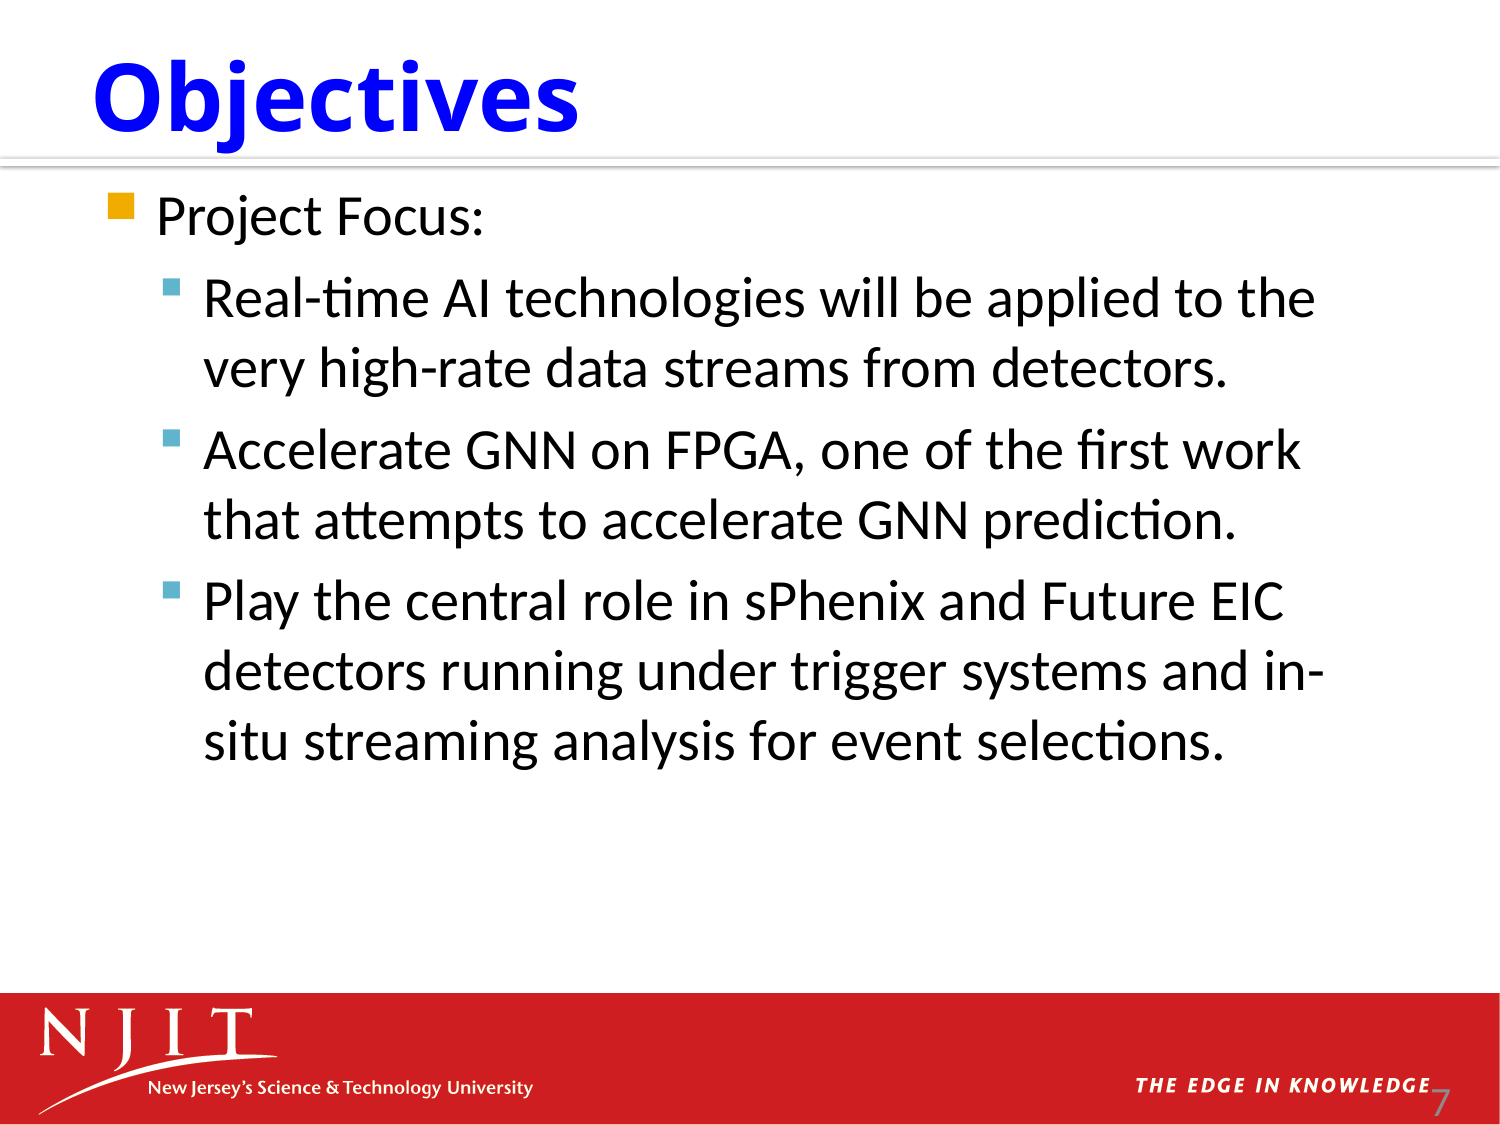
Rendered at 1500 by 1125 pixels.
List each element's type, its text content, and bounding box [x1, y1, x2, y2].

slide_number 7 [1374, 1080, 1467, 1125]
picture [0, 993, 1500, 1125]
title Objectives [75, 12, 1425, 162]
list Project Focus: Real-time AI technologies will be applied to the very high-rate data streams from detectors. Accelerate GNN on FPGA, one of the first work that attempts to accelerate GNN prediction. Play the central role in sPhenix and Future EIC detectors running under trigger systems and in-situ streaming analysis for event selections. [75, 162, 1425, 988]
